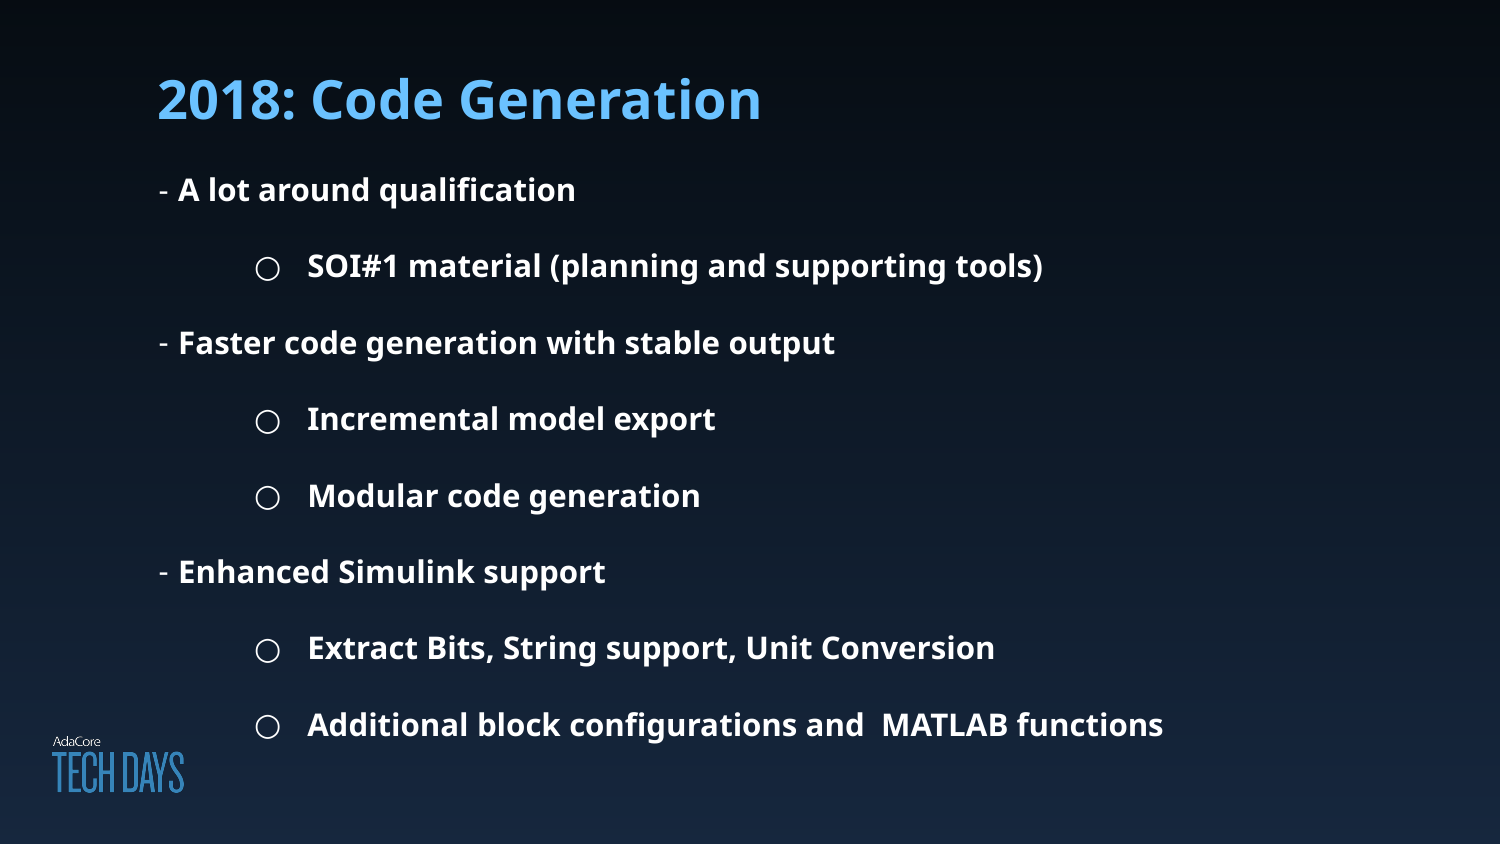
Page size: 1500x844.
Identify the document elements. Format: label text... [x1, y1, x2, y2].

picture [52, 736, 185, 794]
title 2018: Code Generation [154, 55, 1346, 145]
list A lot around qualification SOI#1 material (planning and supporting tools) Faster code generation with stable output Incremental model export Modular code generation Enhanced Simulink support Extract Bits, String support, Unit Conversion Additional block configurations and MATLAB functions [154, 161, 1346, 586]
